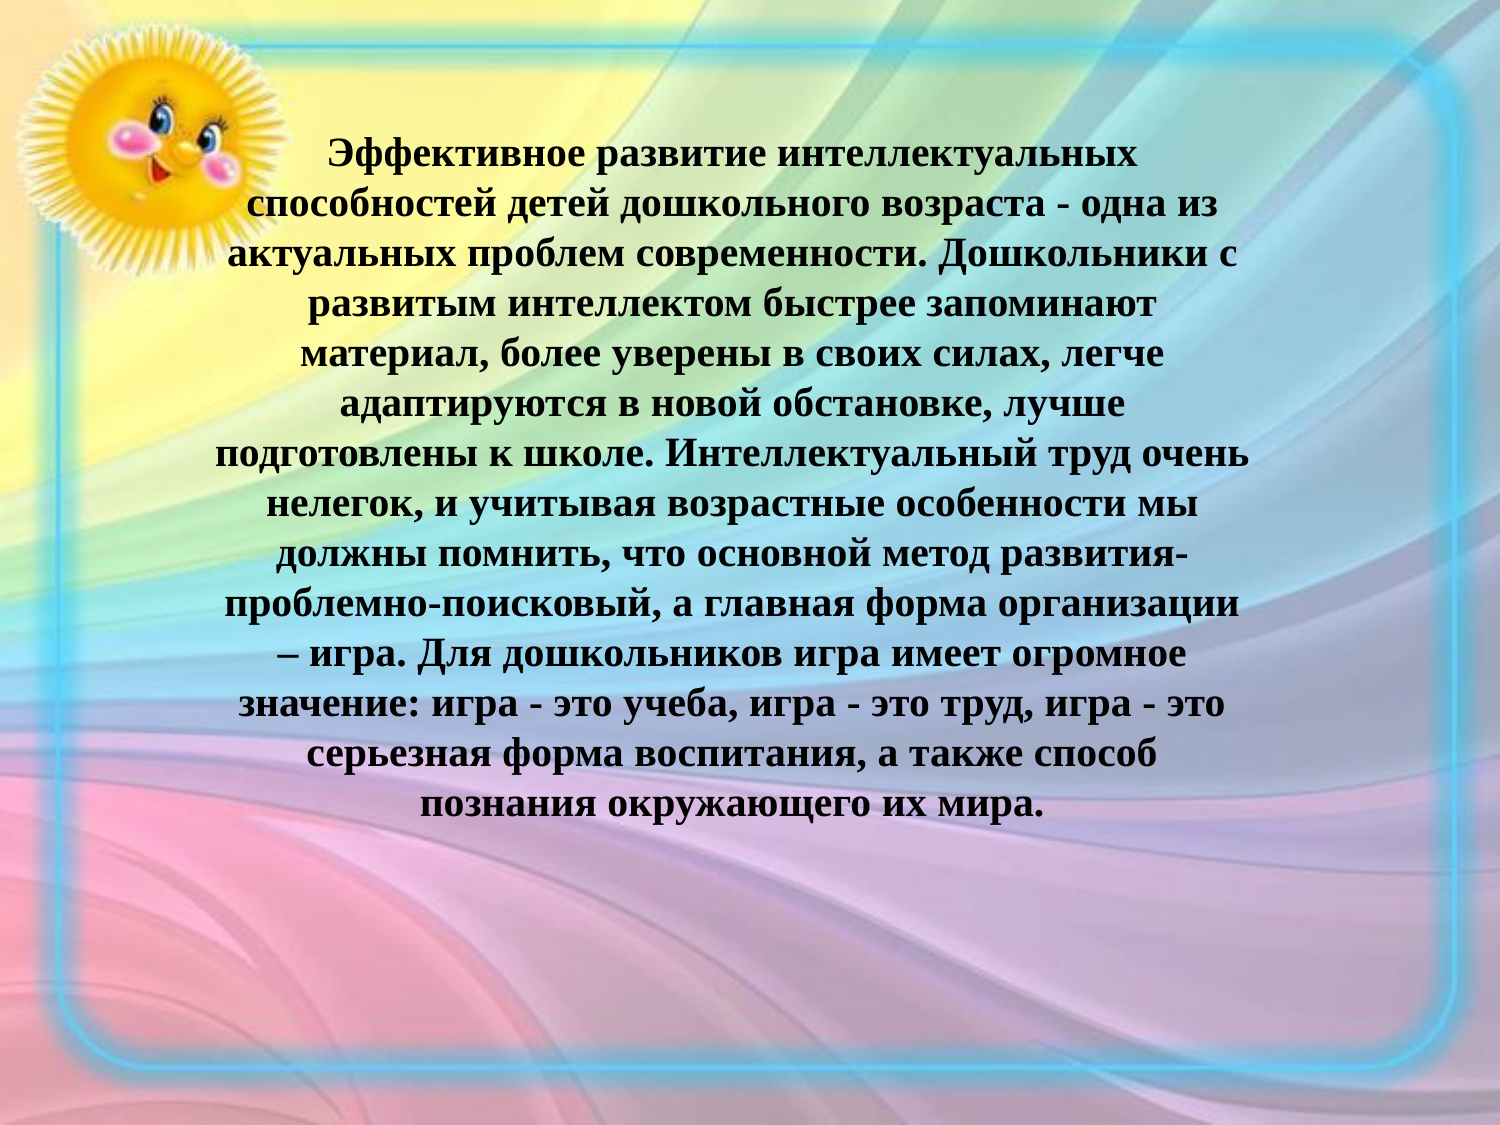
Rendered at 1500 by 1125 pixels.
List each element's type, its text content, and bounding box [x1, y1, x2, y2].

text_box Эффективное развитие интеллектуальных способностей детей дошкольного возраста - одна из актуальных проблем современности. Дошкольники с развитым интеллектом быстрее запоминают материал, более уверены в своих силах, легче адаптируются в новой обстановке, лучше подготовлены к школе. Интеллектуальный труд очень нелегок, и учитывая возрастные особенности мы должны помнить, что основной метод развития- проблемно-поисковый, а главная форма организации – игра. Для дошкольников игра имеет огромное значение: игра - это учеба, игра - это труд, игра - это серьезная форма воспитания, а также способ познания окружающего их мира. [199, 117, 1266, 1028]
picture [0, 0, 1500, 1125]
